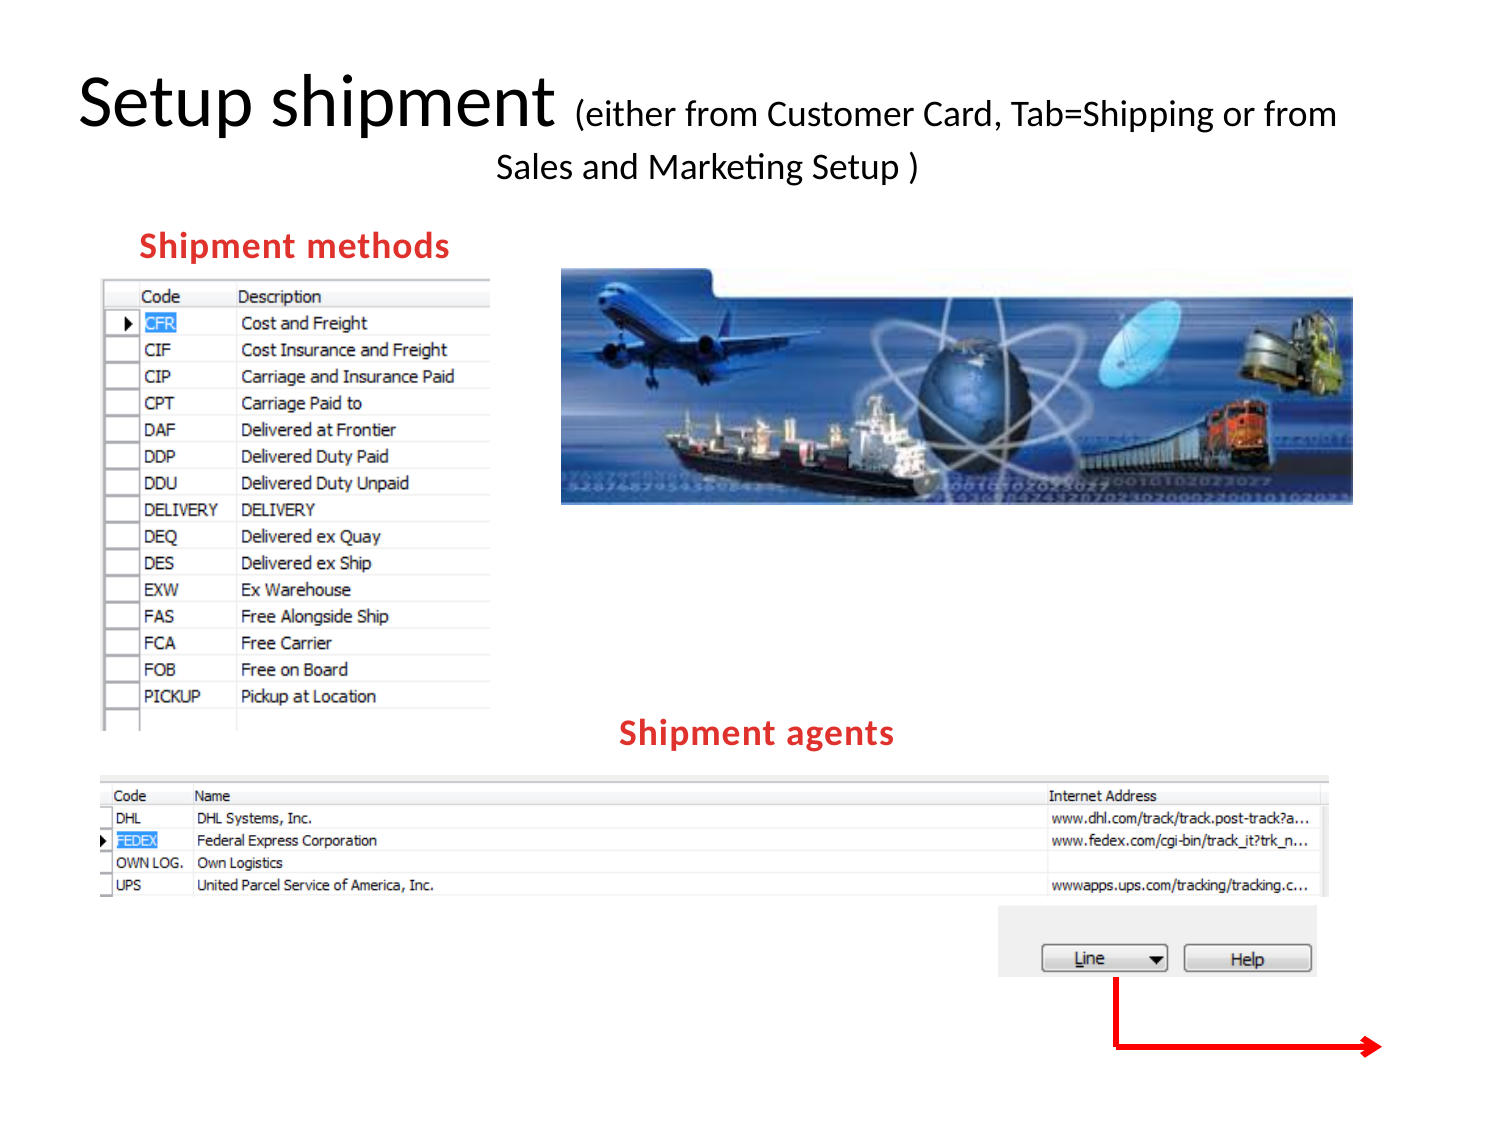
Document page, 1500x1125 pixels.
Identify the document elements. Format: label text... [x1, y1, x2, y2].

picture [560, 268, 1353, 505]
picture [100, 278, 490, 731]
title Setup shipment (either from Customer Card, Tab=Shipping or from Sales and Marketing Setup ) [33, 25, 1383, 214]
picture [997, 904, 1317, 978]
picture [100, 774, 1329, 898]
text_box Shipment methods [124, 213, 466, 274]
text_box Shipment agents [604, 700, 910, 761]
